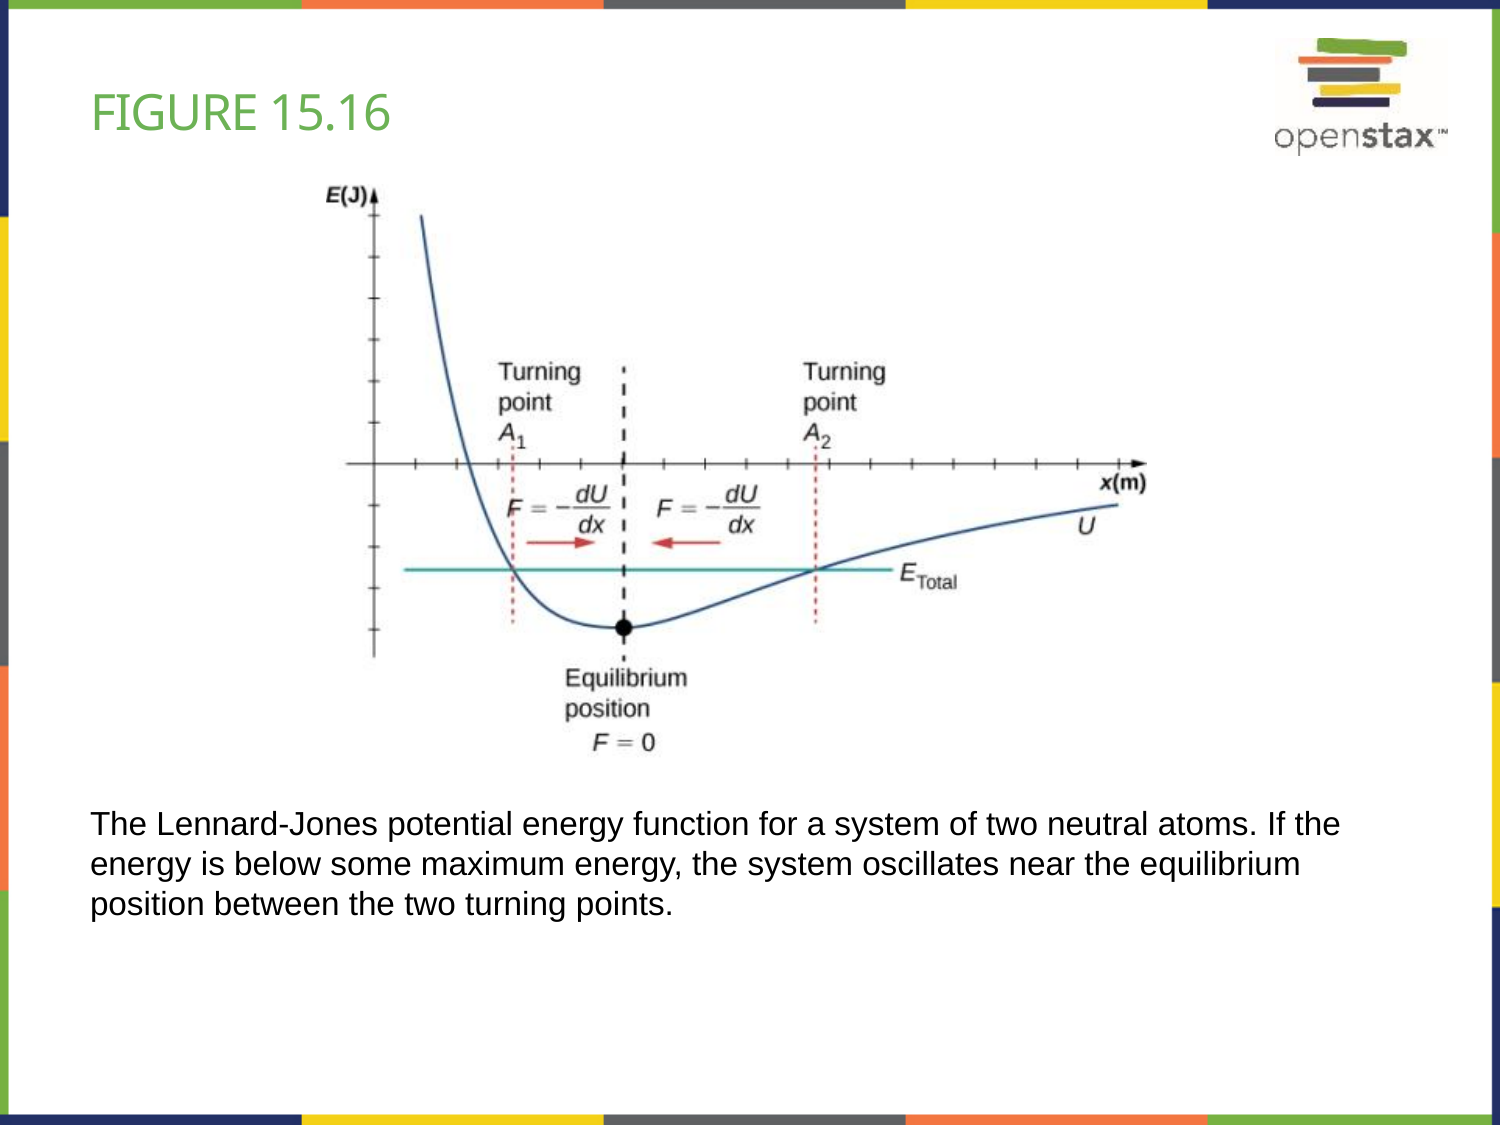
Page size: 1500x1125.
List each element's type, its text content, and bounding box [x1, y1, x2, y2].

picture [0, 0, 1500, 1125]
list The Lennard-Jones potential energy function for a system of two neutral atoms. If the energy is below some maximum energy, the system oscillates near the equilibrium position between the two turning points. [75, 794, 1398, 986]
title Figure 15.16 [75, 39, 1274, 148]
